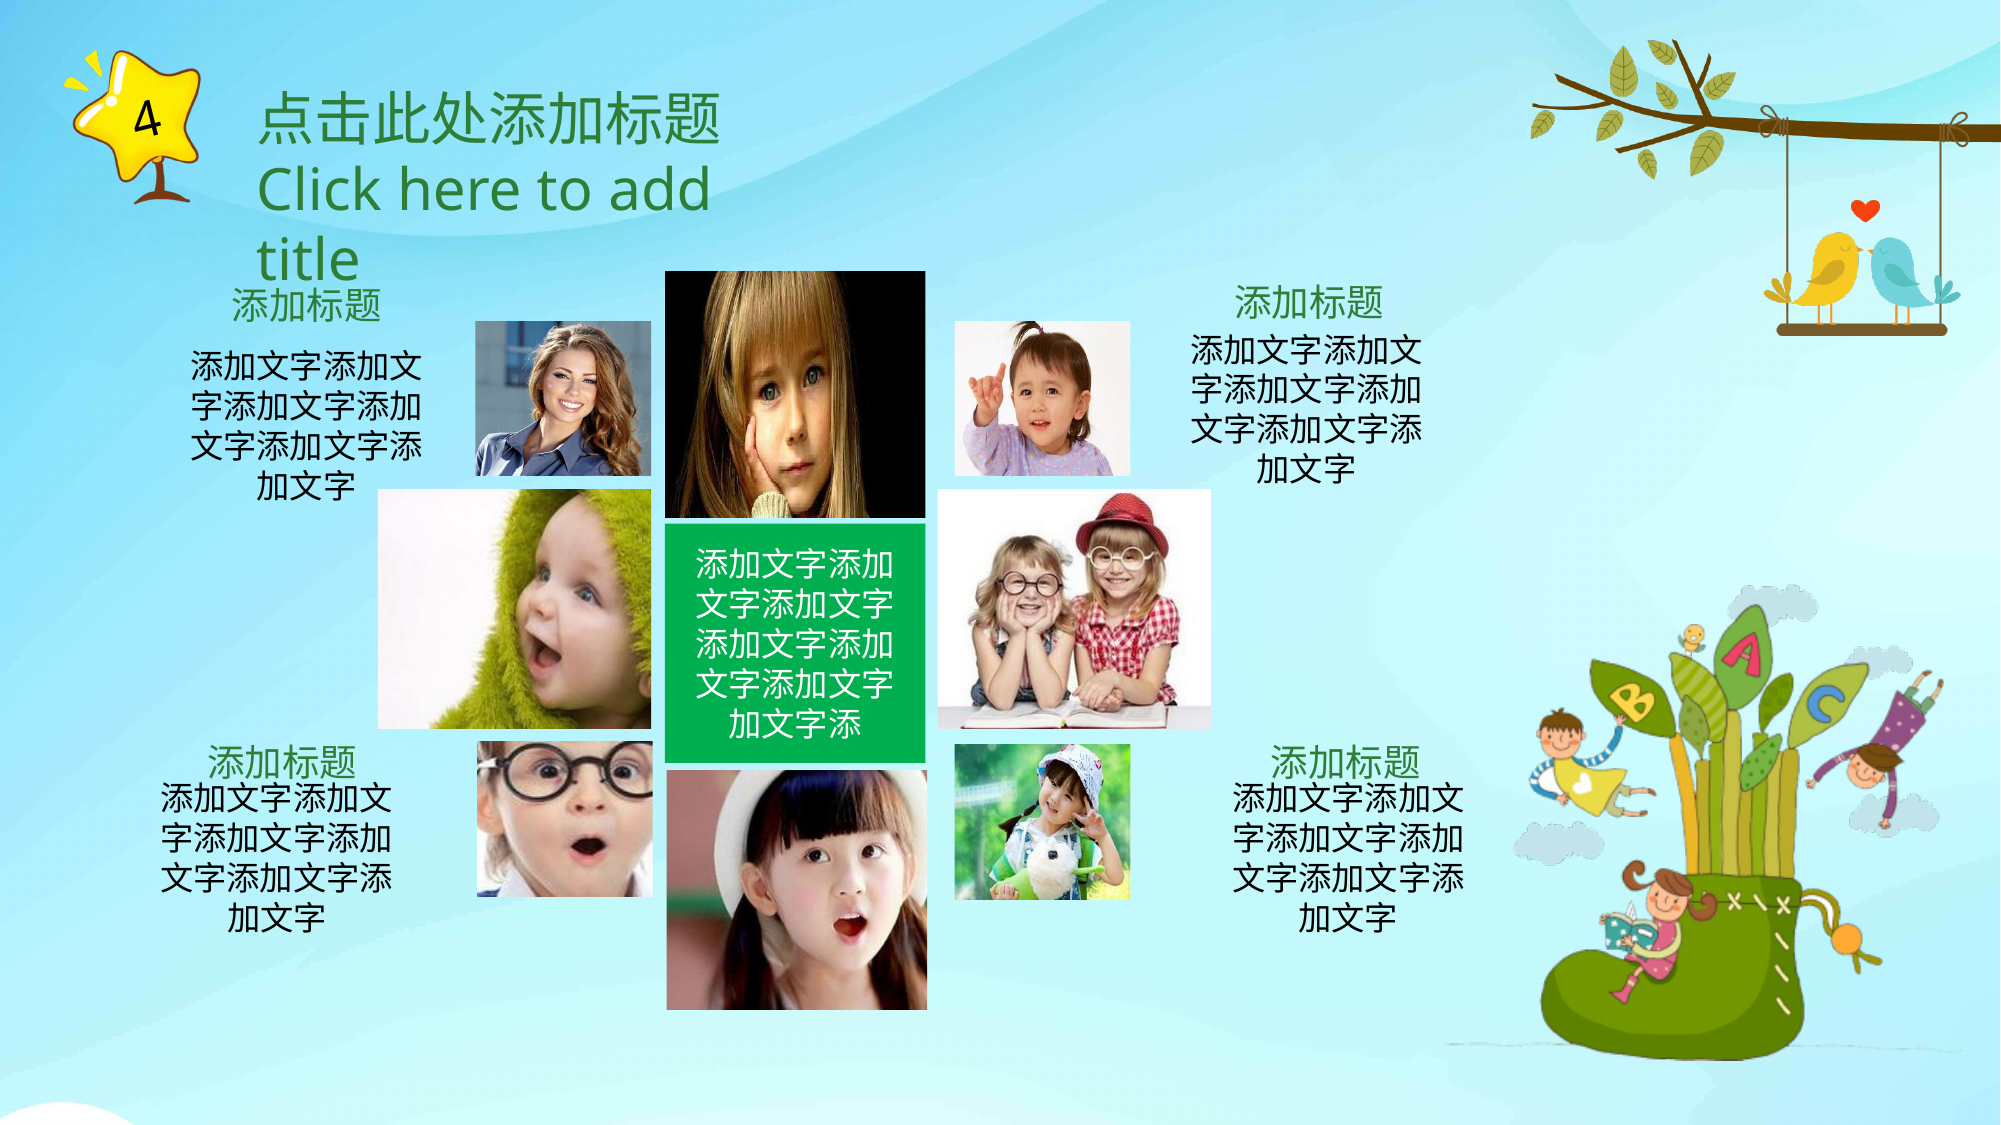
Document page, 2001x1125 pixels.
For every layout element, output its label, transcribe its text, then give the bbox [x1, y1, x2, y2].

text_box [139, 271, 1486, 1010]
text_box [58, 39, 217, 205]
text_box 点击此处添加标题 Click here to add title [241, 74, 758, 271]
picture [0, 0, 2001, 1125]
